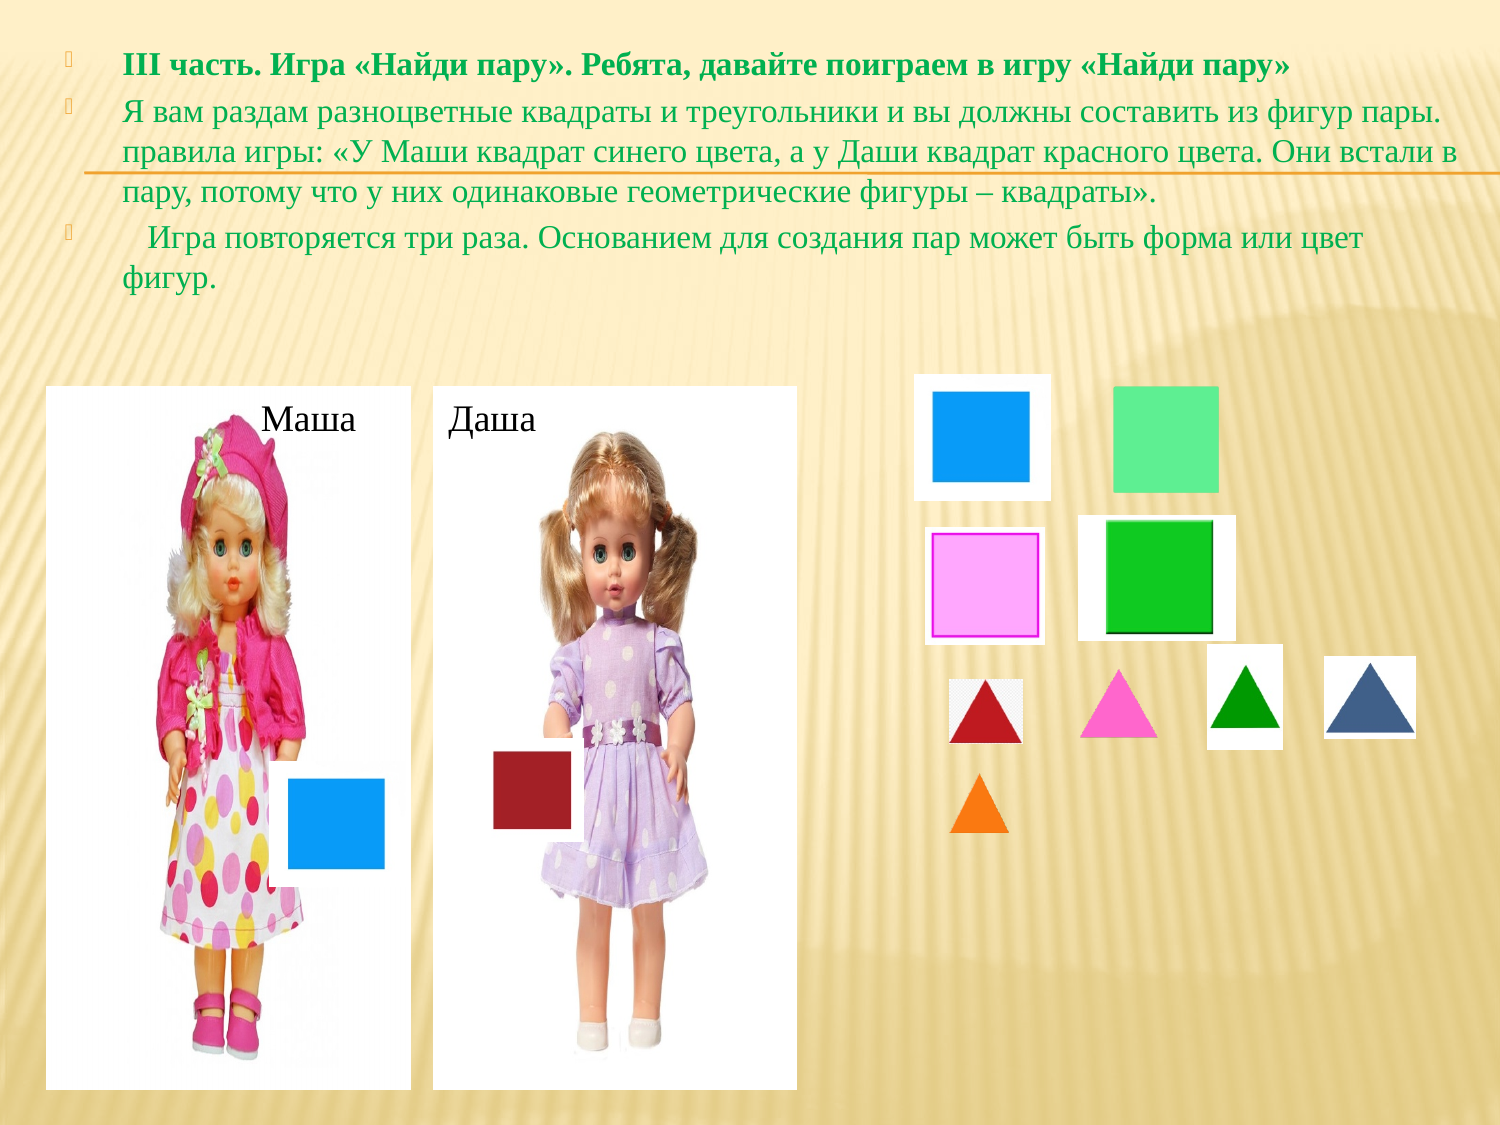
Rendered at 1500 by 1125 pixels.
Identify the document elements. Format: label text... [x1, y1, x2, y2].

picture [948, 773, 1009, 834]
picture [46, 386, 411, 1091]
picture [925, 526, 1046, 645]
picture [948, 679, 1024, 744]
picture [913, 374, 1051, 501]
picture [1077, 515, 1236, 642]
list III часть. Игра «Найди пару». Ребята, давайте поиграем в игру «Найди пару» Я вам раздам разноцветные квадраты и треугольники и вы должны составить из фигур пары. правила игры: «У Маши квадрат синего цвета, а у Даши квадрат красного цвета. Они встали в пару, потому что у них одинаковые геометрические фигуры – квадраты». Игра повторяется три раза. Основанием для создания пар может быть форма или цвет фигур. [50, 35, 1475, 1090]
picture [1077, 667, 1160, 740]
picture [433, 386, 798, 1091]
picture [1112, 386, 1219, 493]
picture [1323, 655, 1416, 739]
picture [1206, 644, 1283, 751]
